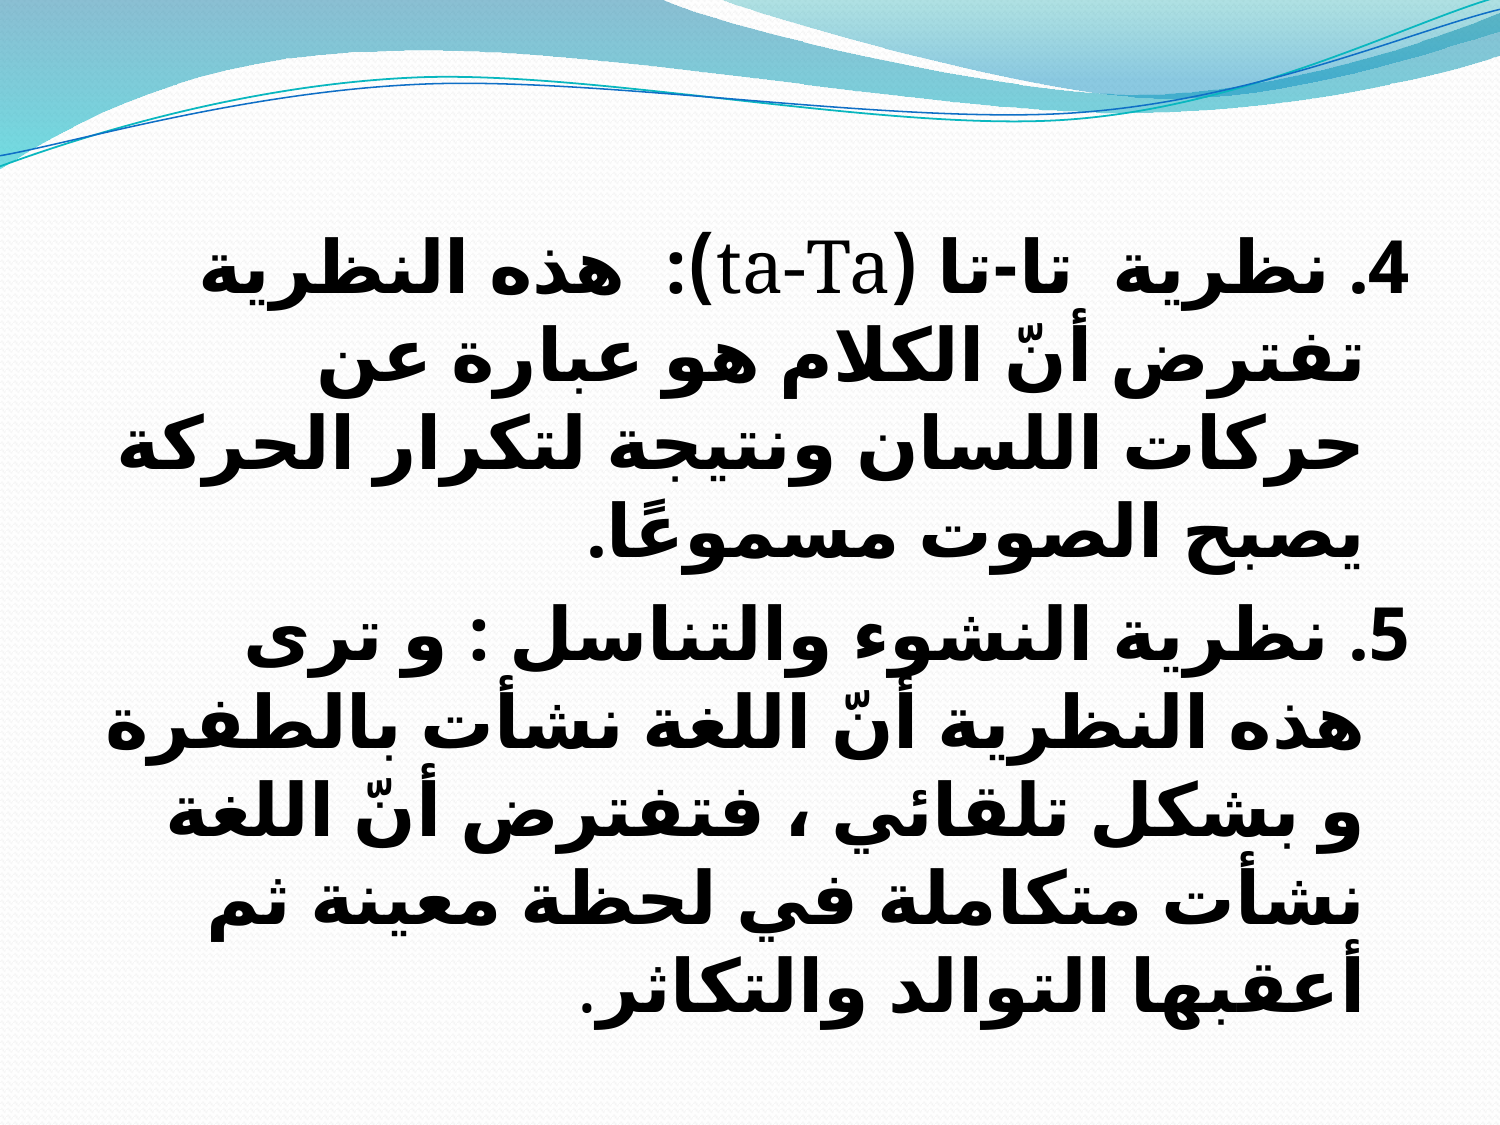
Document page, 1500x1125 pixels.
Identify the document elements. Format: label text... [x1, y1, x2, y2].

list 4. نظرية تا-تا (ta-Ta): هذه النظرية تفترض أنّ الكلام هو عبارة عن حركات اللسان ونتيجة لتكرار الحركة يصبح الصوت مسموعًا. 5. نظرية النشوء والتناسل : و ترى هذه النظرية أنّ اللغة نشأت بالطفرة و بشكل تلقائي ، فتفترض أنّ اللغة نشأت متكاملة في لحظة معينة ثم أعقبها التوالد والتكاثر. [75, 212, 1425, 1038]
